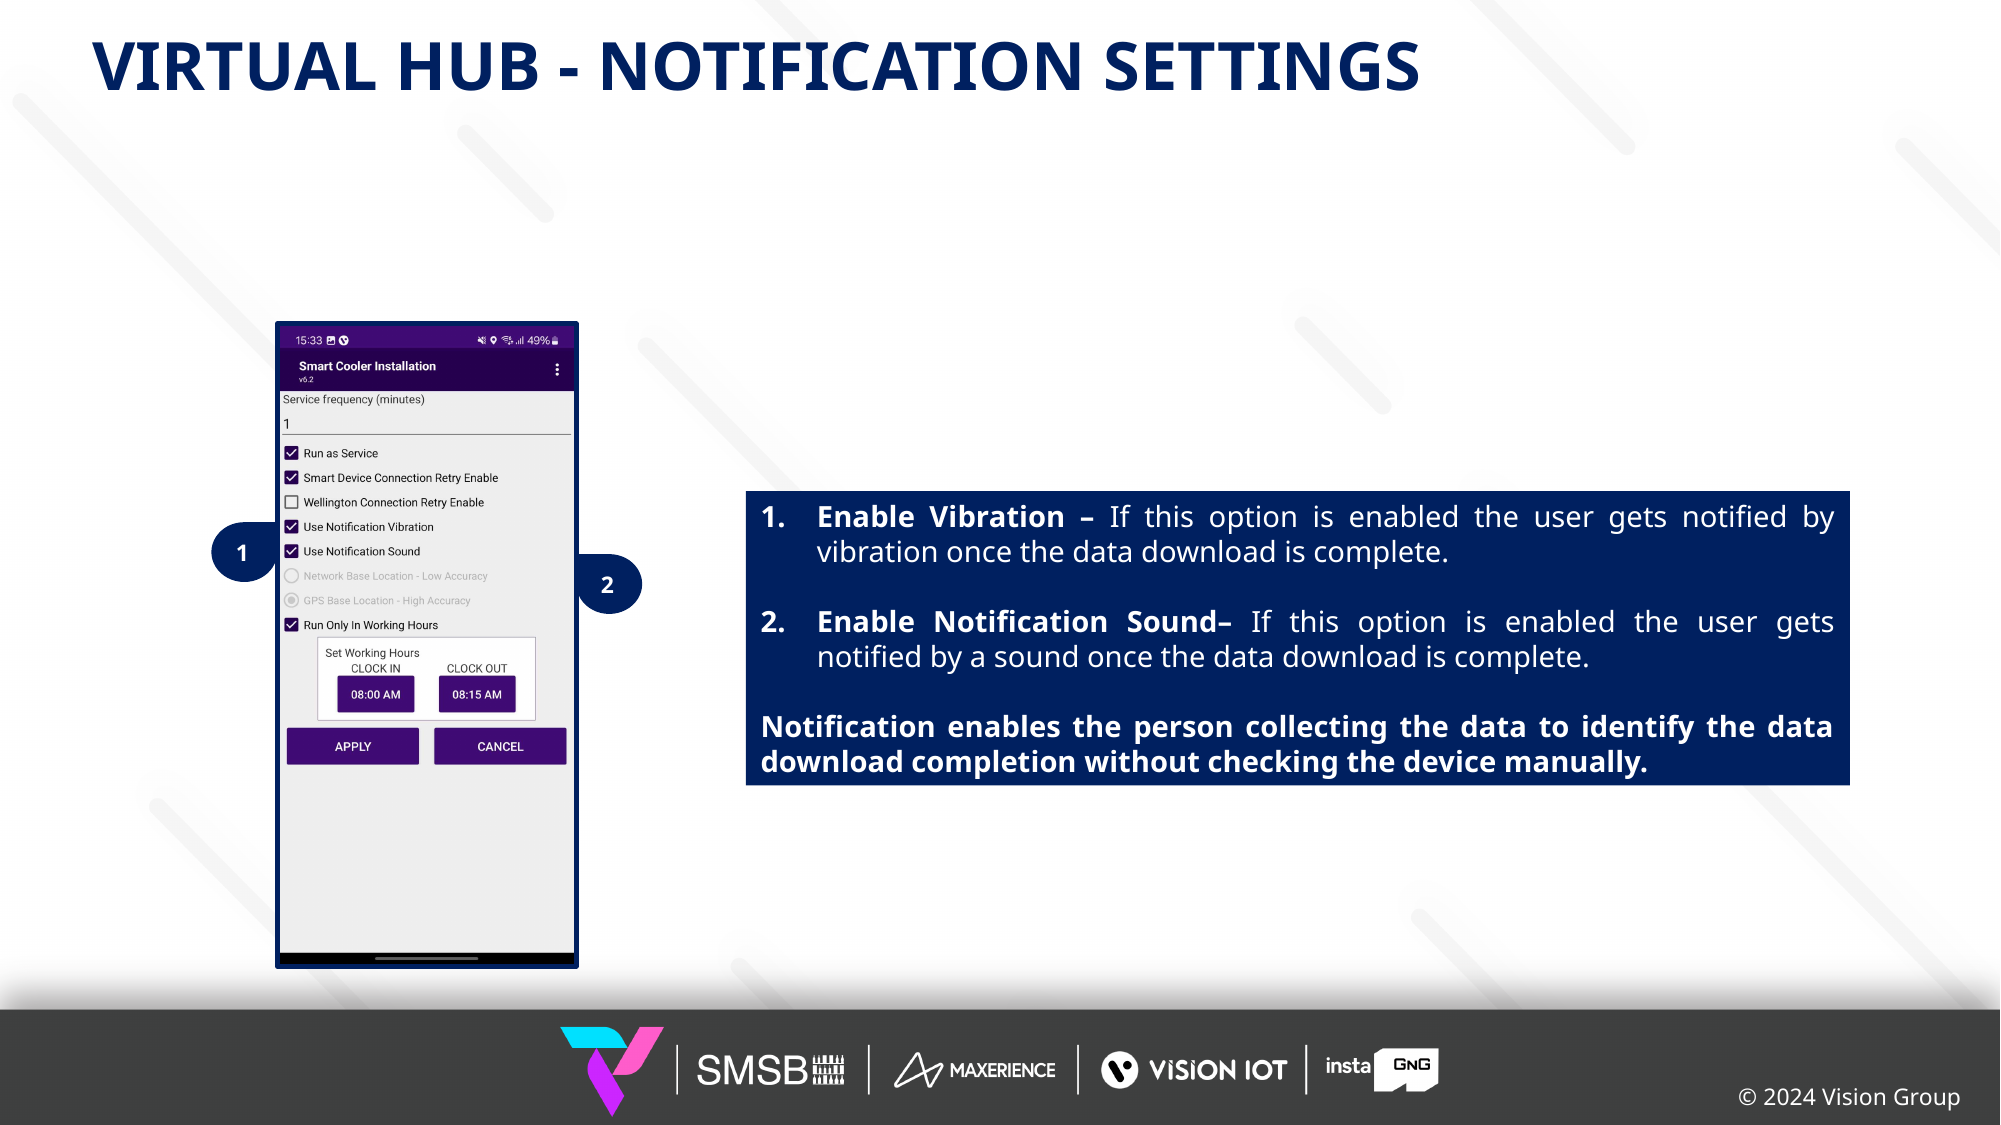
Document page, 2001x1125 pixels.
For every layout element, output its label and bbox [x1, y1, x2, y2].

picture [0, 0, 2000, 1125]
text_box [211, 326, 643, 964]
